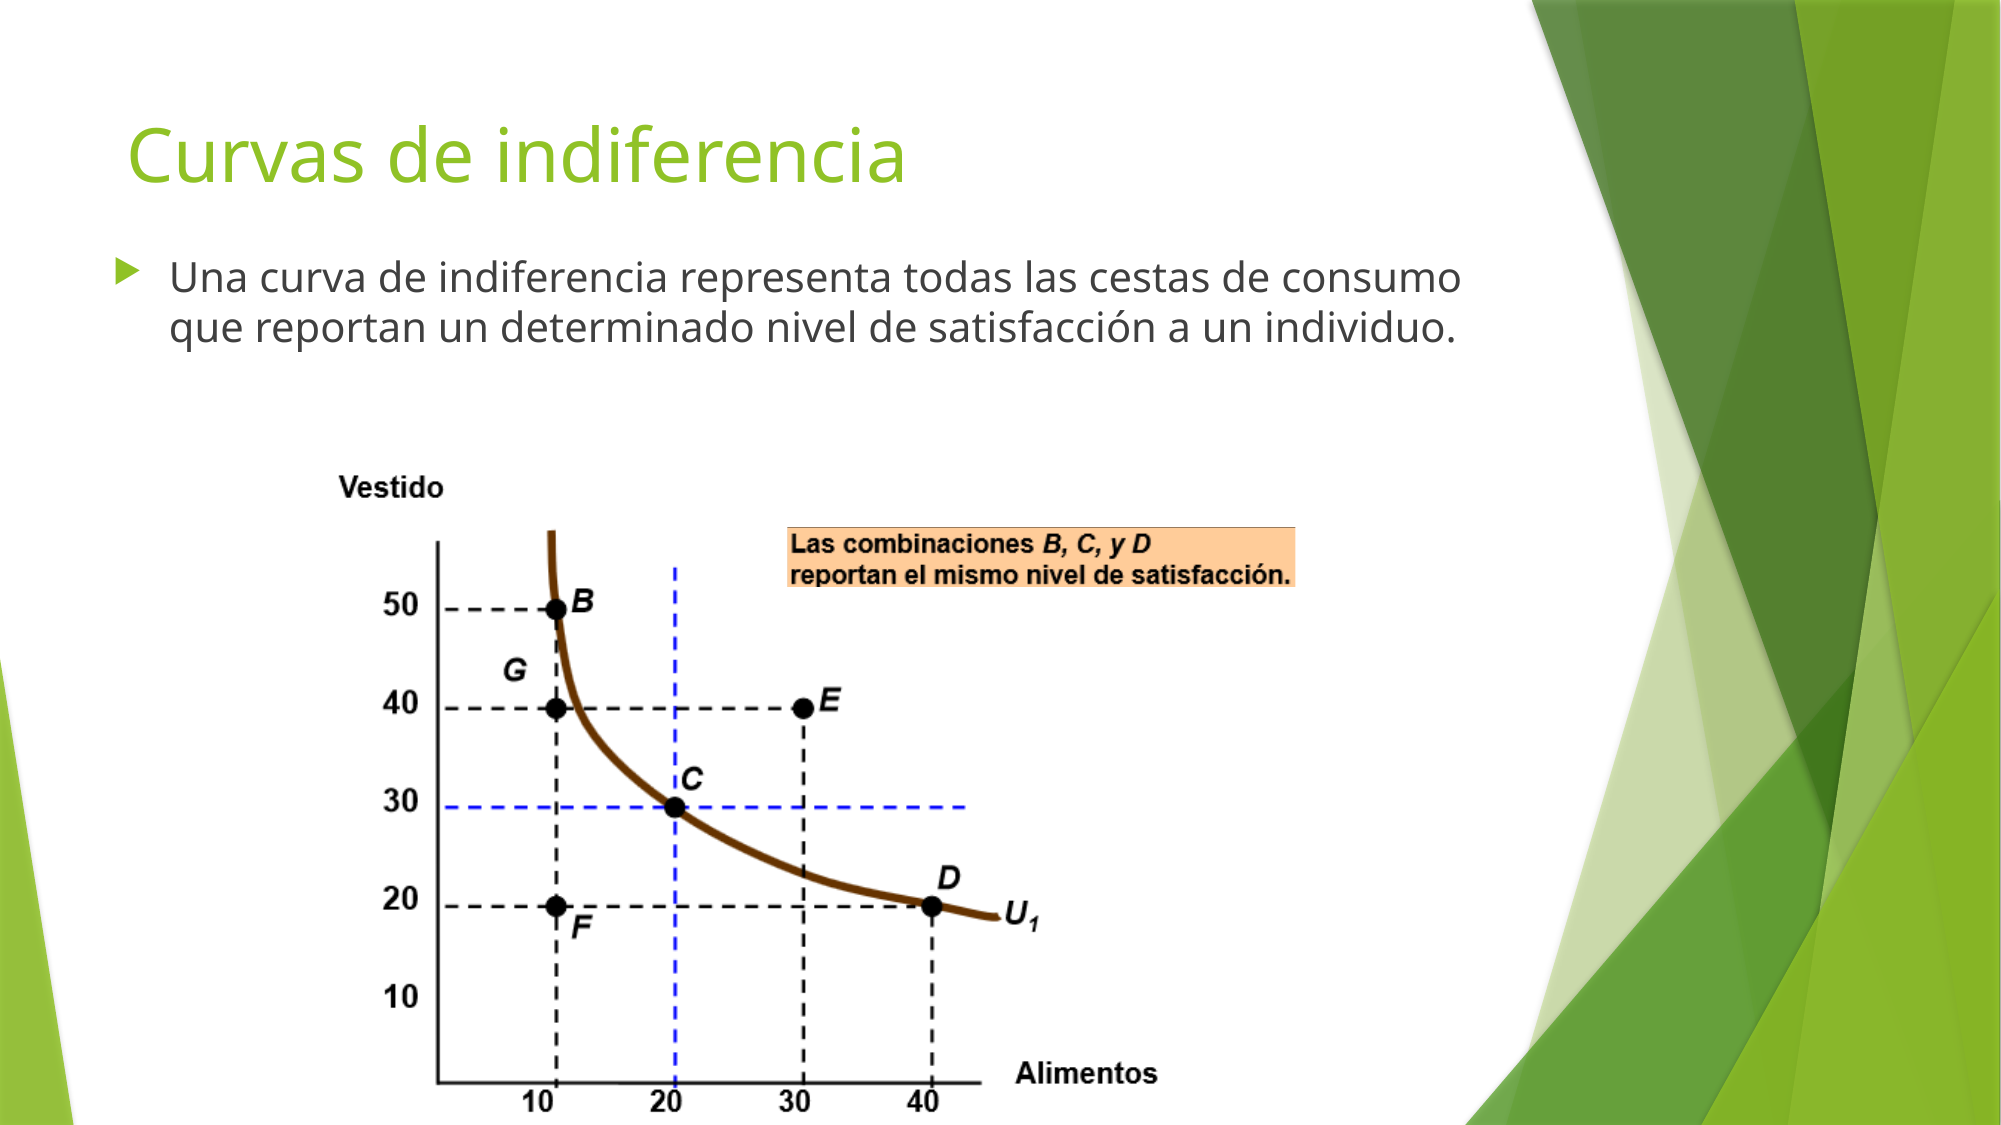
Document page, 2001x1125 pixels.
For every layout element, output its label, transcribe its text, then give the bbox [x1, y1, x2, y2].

title Curvas de indiferencia [111, 99, 1522, 317]
list Una curva de indiferencia representa todas las cestas de consumo que reportan un determinado nivel de satisfacción a un individuo. [97, 243, 1508, 881]
picture [321, 455, 1343, 1125]
